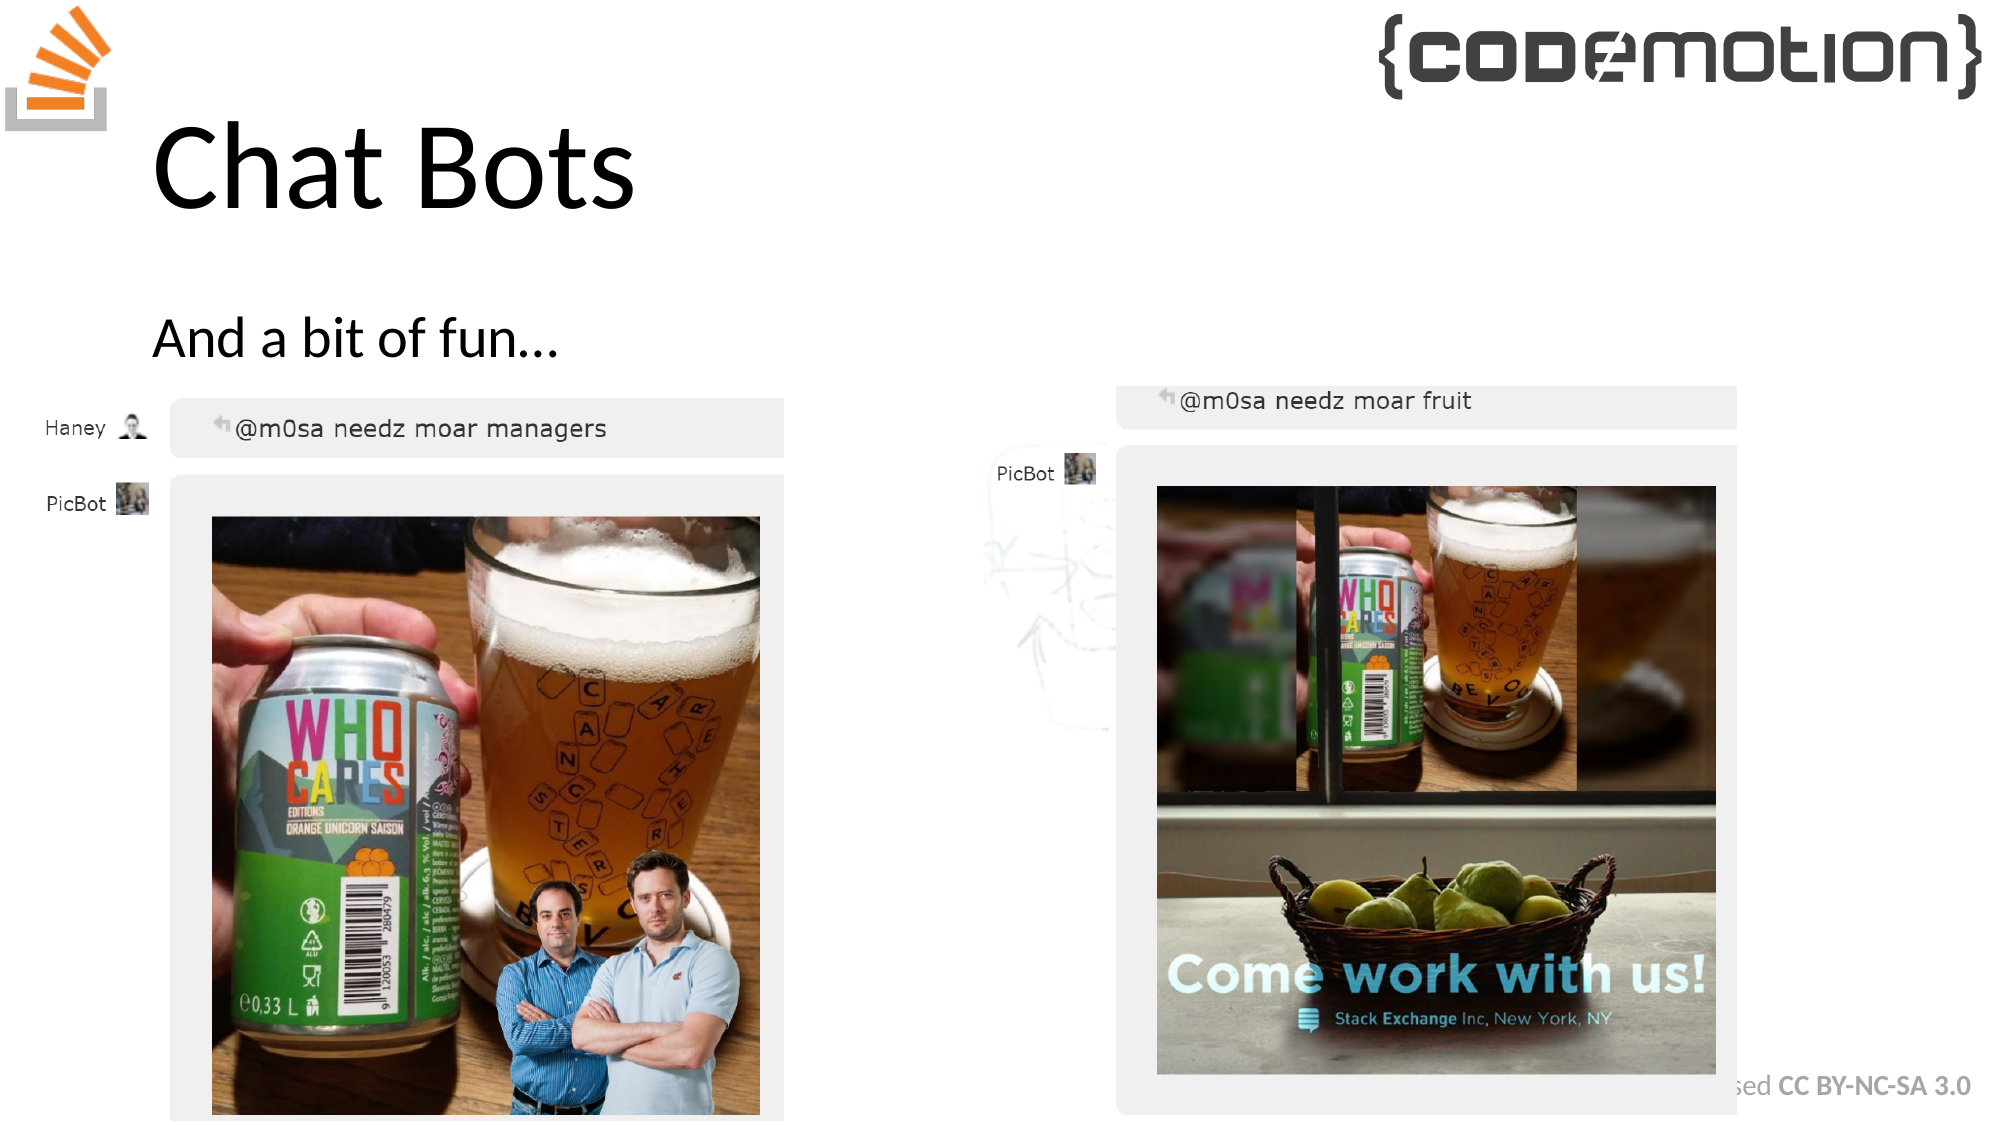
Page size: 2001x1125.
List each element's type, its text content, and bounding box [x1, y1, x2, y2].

picture [39, 385, 784, 1121]
picture [984, 386, 1737, 1125]
picture [1360, 0, 2000, 114]
title Chat Bots [137, 59, 1863, 278]
list And a bit of fun… [137, 299, 1863, 1014]
picture [0, 0, 166, 173]
